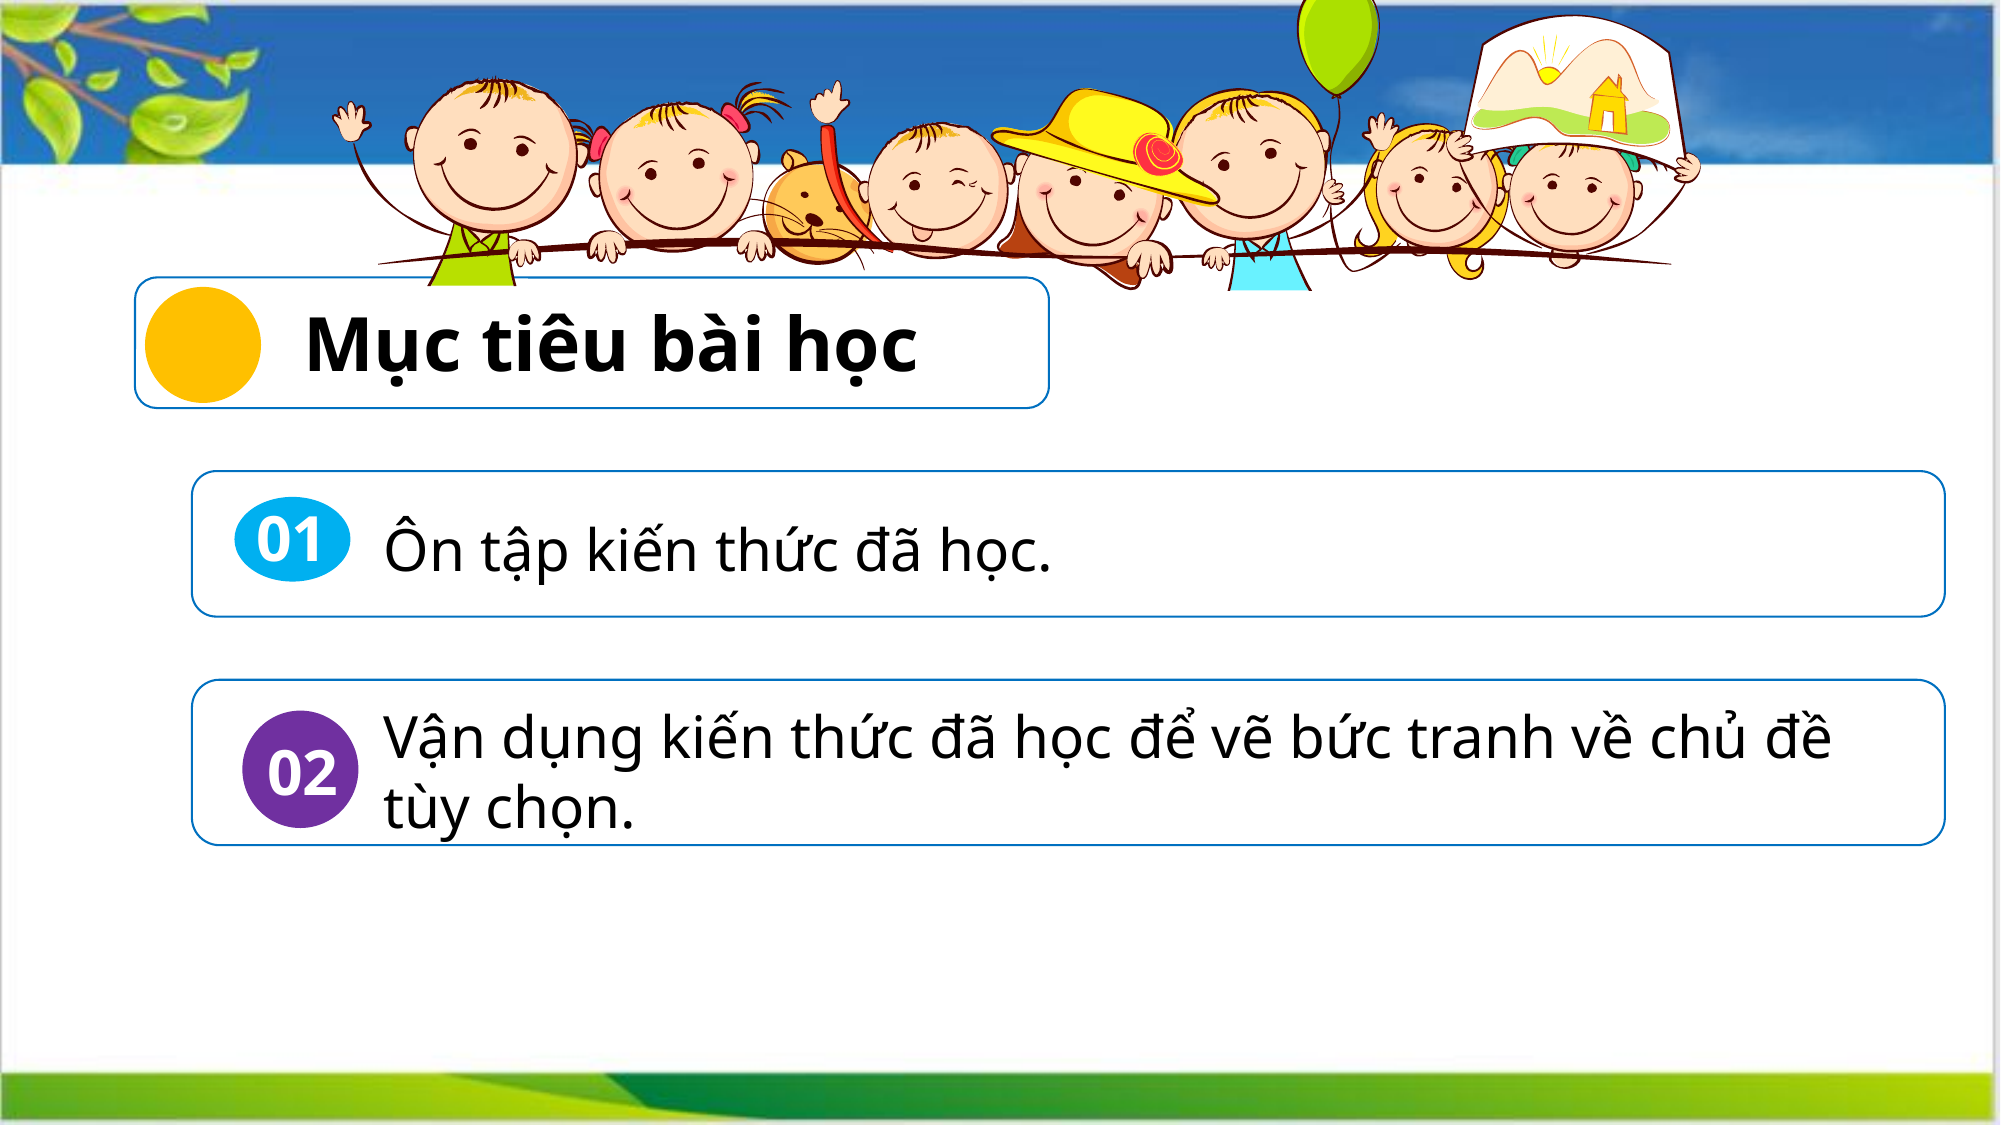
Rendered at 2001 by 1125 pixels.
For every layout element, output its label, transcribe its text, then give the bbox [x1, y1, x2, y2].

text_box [144, 286, 261, 403]
text_box [133, 276, 1050, 410]
text_box Mục tiêu bài học [288, 288, 935, 394]
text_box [191, 471, 1945, 617]
picture [0, 0, 2001, 1125]
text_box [191, 679, 1945, 849]
